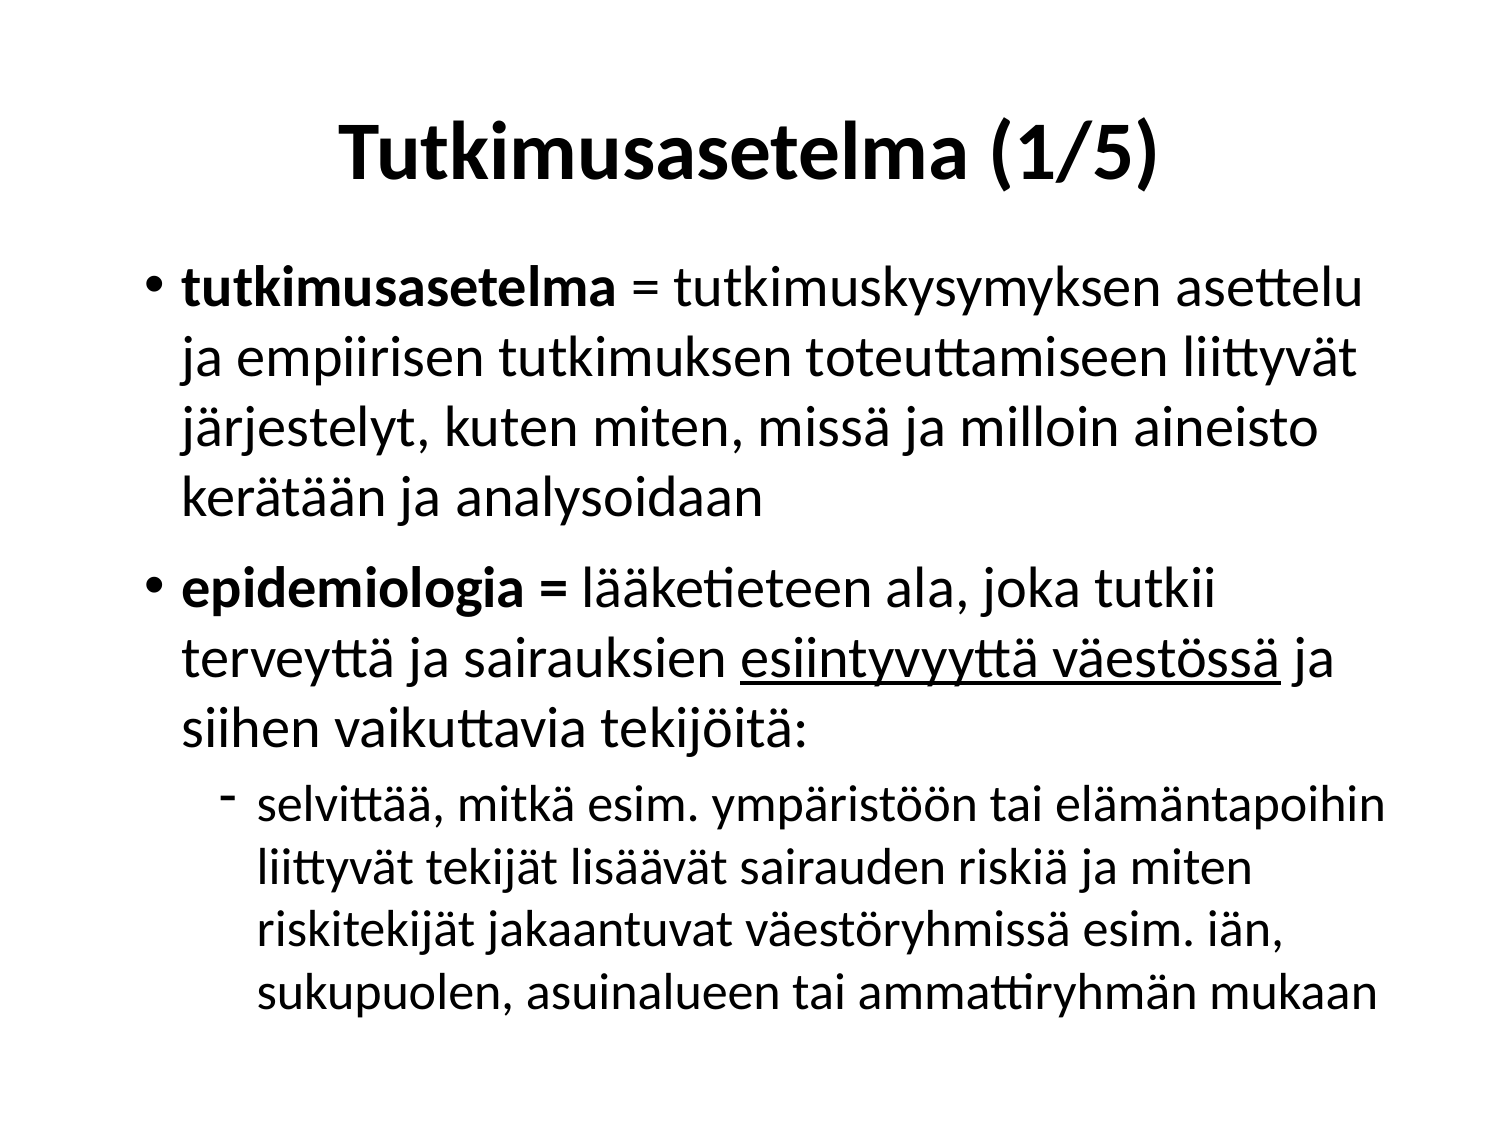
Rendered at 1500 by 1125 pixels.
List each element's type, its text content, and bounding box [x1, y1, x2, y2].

title Tutkimusasetelma (1/5) [129, 100, 1371, 205]
list tutkimusasetelma = tutkimuskysymyksen asettelu ja empiirisen tutkimuksen toteuttamiseen liittyvät järjestelyt, kuten miten, missä ja milloin aineisto kerätään ja analysoidaan epidemiologia = lääketieteen ala, joka tutkii terveyttä ja sairauksien esiintyvyyttä väestössä ja siihen vaikuttavia tekijöitä: selvittää, mitkä esim. ympäristöön tai elämäntapoihin liittyvät tekijät lisäävät sairauden riskiä ja miten riskitekijät jakaantuvat väestöryhmissä esim. iän, sukupuolen, asuinalueen tai ammattiryhmän mukaan [129, 241, 1430, 1071]
